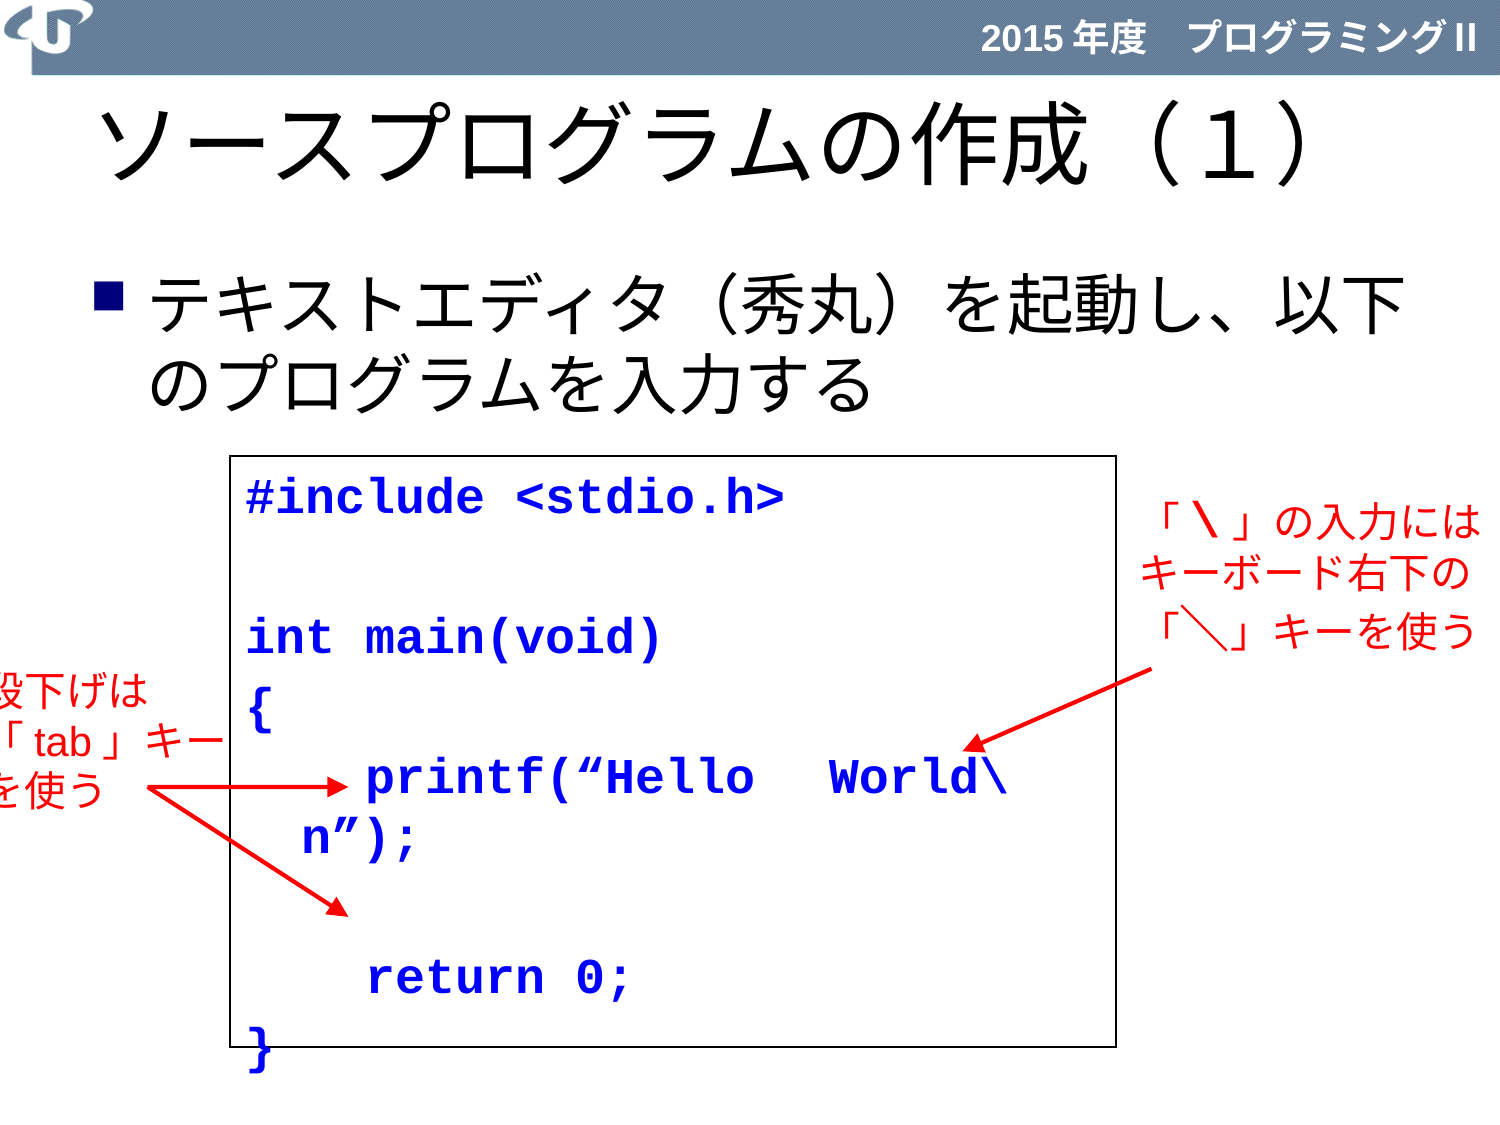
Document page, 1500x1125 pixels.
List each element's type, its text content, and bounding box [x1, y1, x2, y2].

text_box 「\」の入力には キーボード右下の 「＼」キーを使う [1123, 479, 1498, 665]
text_box 段下げは 「tab」キー を使う [0, 657, 243, 822]
text_box [962, 668, 1152, 753]
picture [0, 0, 1500, 1125]
text_box [147, 786, 349, 917]
text_box [243, 776, 349, 798]
list テキストエディタ（秀丸）を起動し、以下のプログラムを入力する [75, 255, 1425, 1059]
title ソースプログラムの作成（１） [75, 75, 1425, 208]
text_box #include <stdio.h> int main(void) { printf(“Hello World\n”); return 0; } [230, 456, 1117, 1047]
